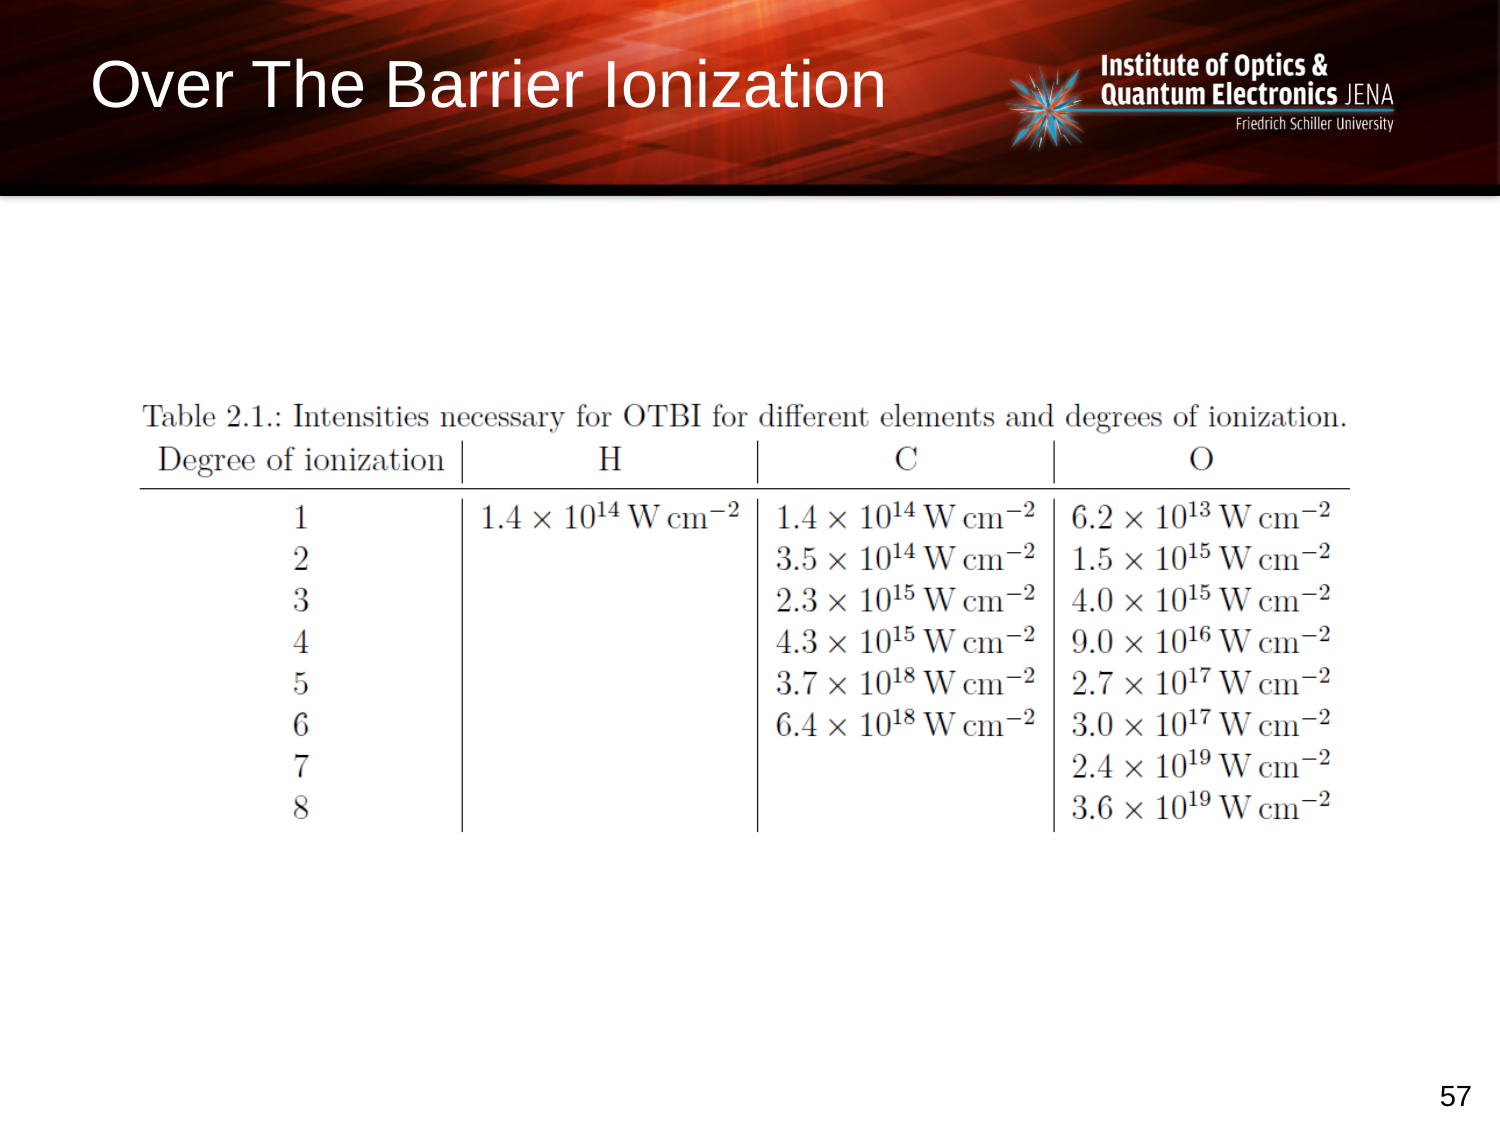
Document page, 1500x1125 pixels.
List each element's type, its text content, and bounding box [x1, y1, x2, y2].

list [113, 385, 1372, 864]
title Over The Barrier Ionization [75, 11, 1050, 150]
picture [0, 0, 1500, 184]
